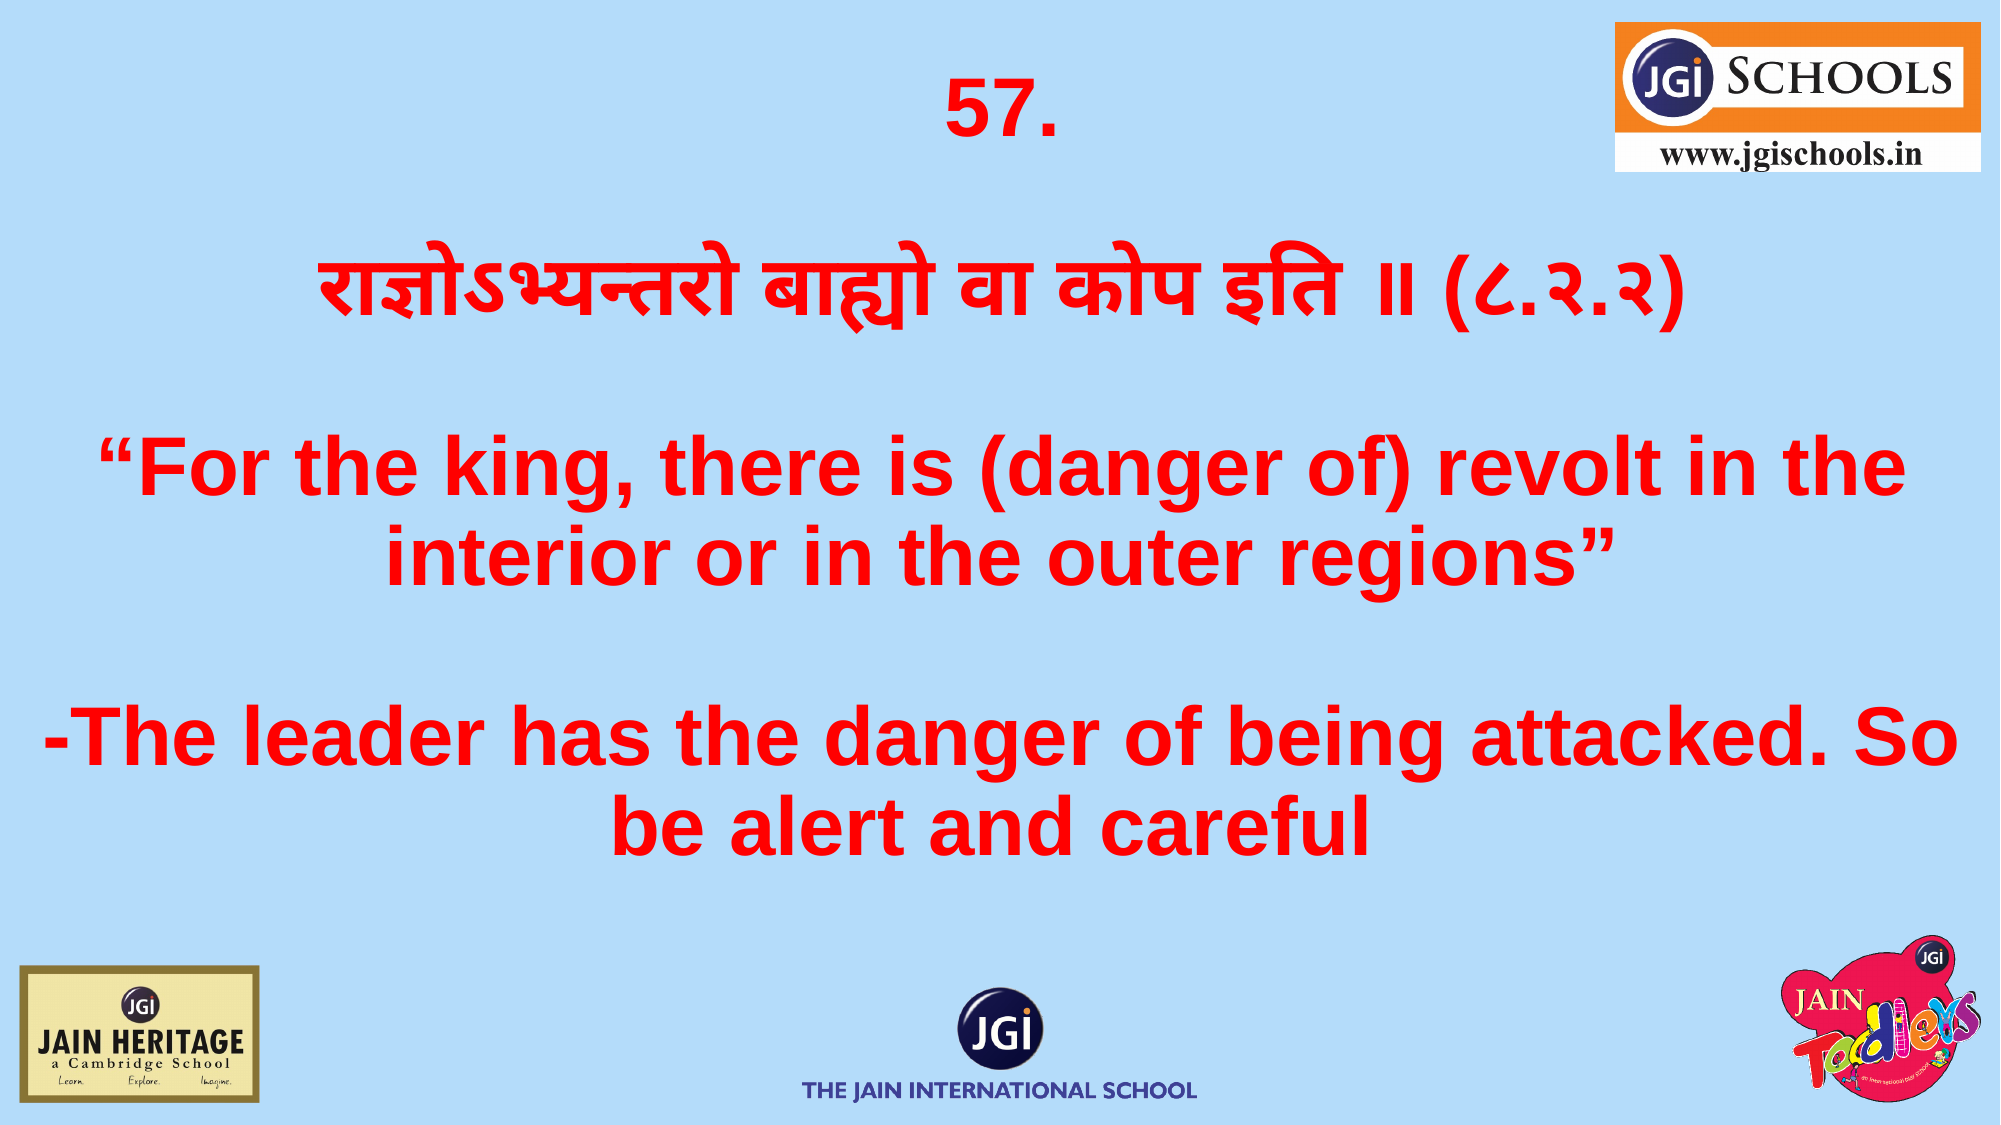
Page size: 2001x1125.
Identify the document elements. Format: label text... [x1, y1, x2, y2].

picture [802, 985, 1197, 1103]
title 57. राज्ञोऽभ्यन्तरो बाह्यो वा कोप इति ॥ (८.२.२) “For the king, there is (danger of) revolt in the interior or in the outer regions” ⁃The leader has the danger of being attacked. So be alert and careful [20, 76, 1985, 881]
picture [1615, 22, 1981, 76]
picture [1780, 934, 1981, 1103]
picture [19, 965, 260, 1103]
